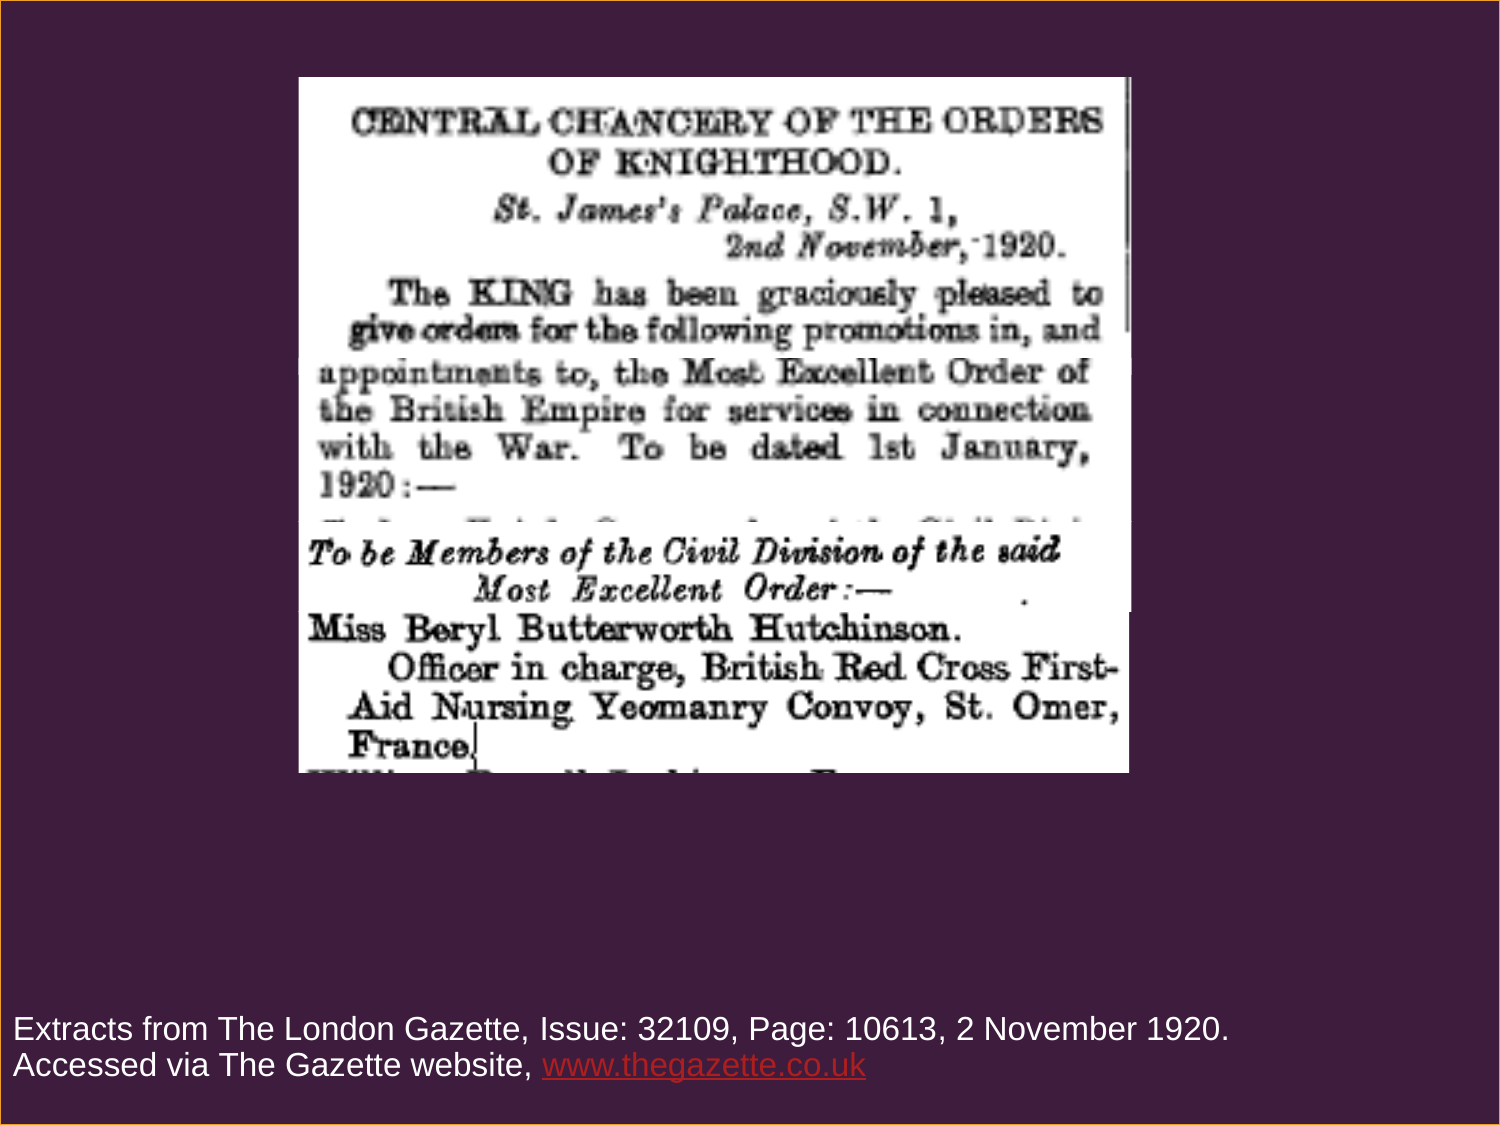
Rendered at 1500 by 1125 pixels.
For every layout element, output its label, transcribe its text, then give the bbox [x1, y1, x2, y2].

text_box Extracts from The London Gazette, Issue: 32109, Page: 10613, 2 November 1920. Accessed via The Gazette website, www.thegazette.co.uk [0, 1004, 1500, 1125]
picture [298, 77, 1132, 773]
